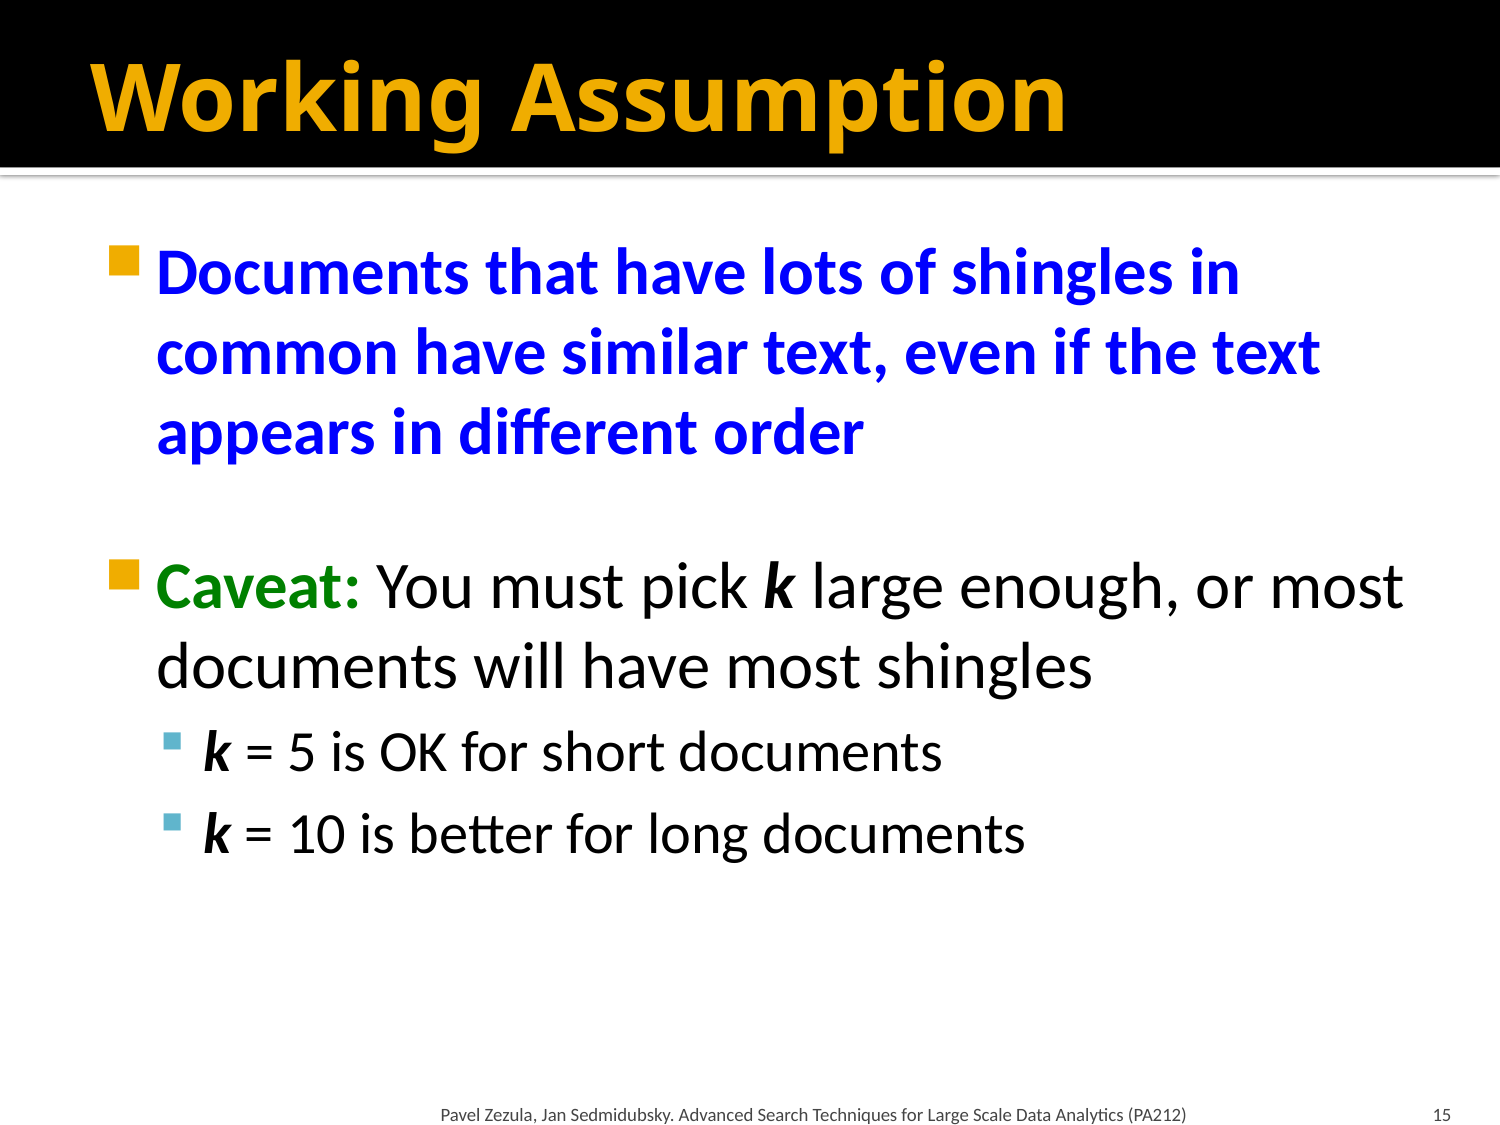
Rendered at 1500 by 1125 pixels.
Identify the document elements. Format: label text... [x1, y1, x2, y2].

list Documents that have lots of shingles in common have similar text, even if the text appears in different order Caveat: You must pick k large enough, or most documents will have most shingles k = 5 is OK for short documents k = 10 is better for long documents [75, 212, 1425, 1075]
slide_number 15 [1345, 1080, 1467, 1125]
footer Pavel Zezula, Jan Sedmidubsky. Advanced Search Techniques for Large Scale Data Analytics (PA212) [433, 1080, 1337, 1125]
title Working Assumption [75, 12, 1425, 175]
